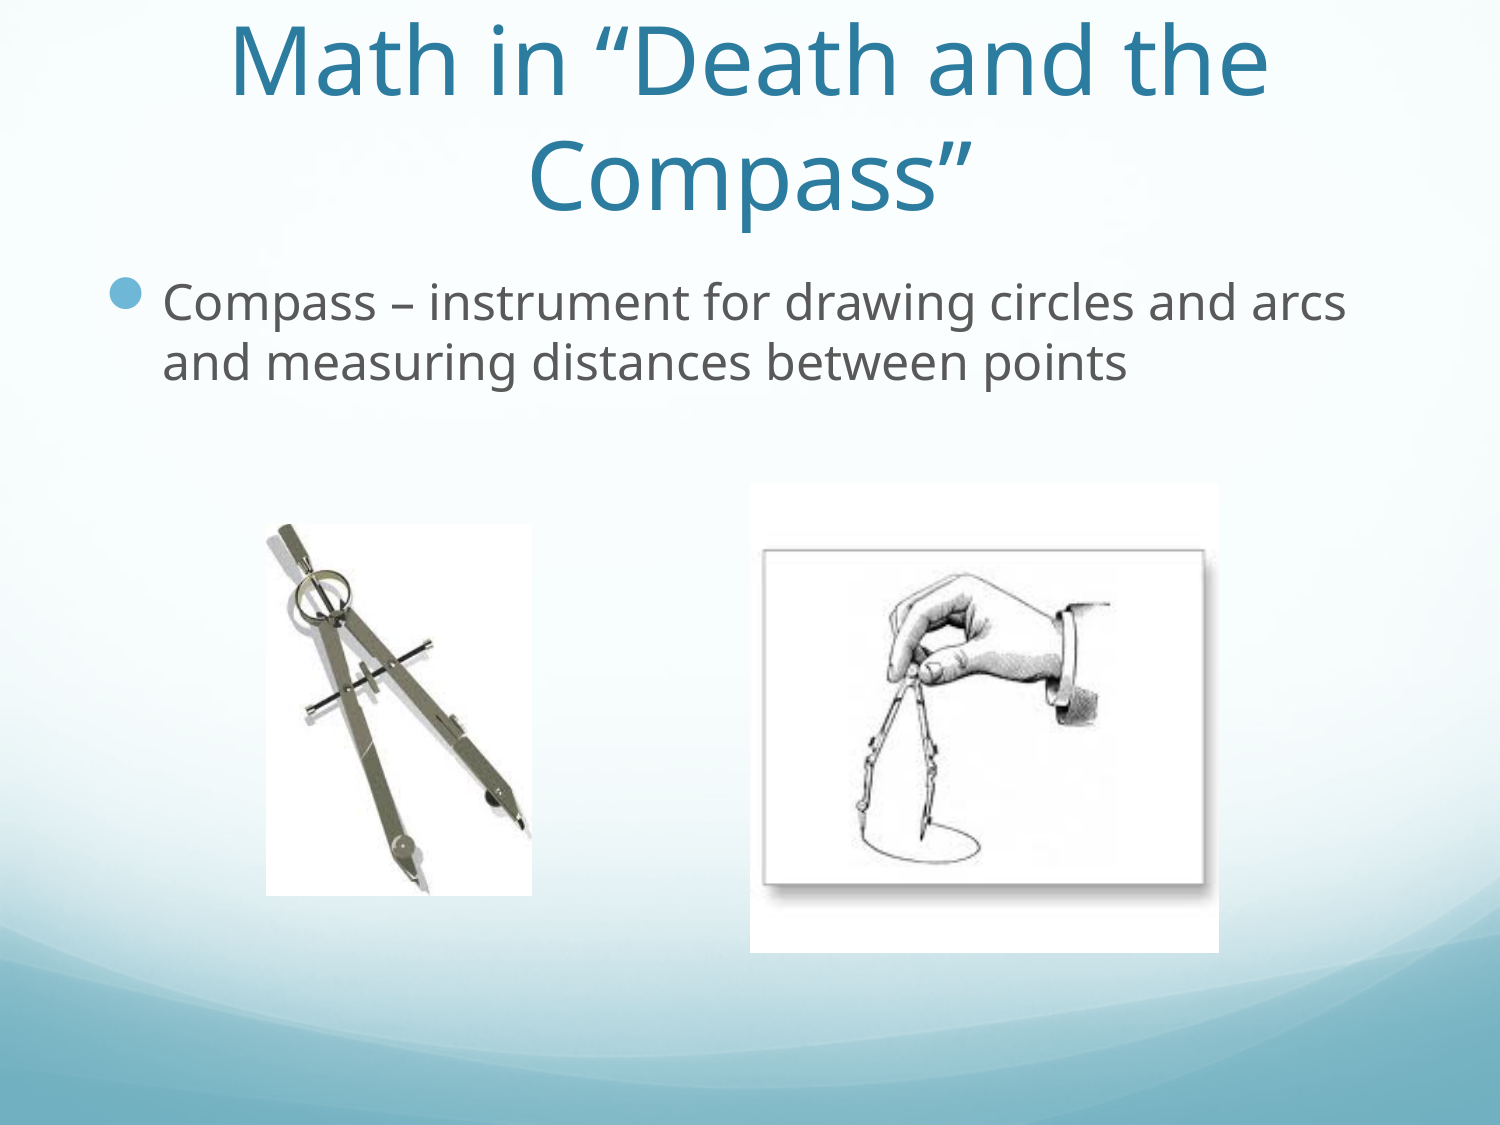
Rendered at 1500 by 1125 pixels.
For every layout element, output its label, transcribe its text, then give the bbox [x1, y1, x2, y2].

picture [749, 482, 1220, 953]
list Compass – instrument for drawing circles and arcs and measuring distances between points [90, 262, 1410, 975]
picture [265, 524, 533, 897]
title Math in “Death and the Compass” [90, 17, 1410, 237]
